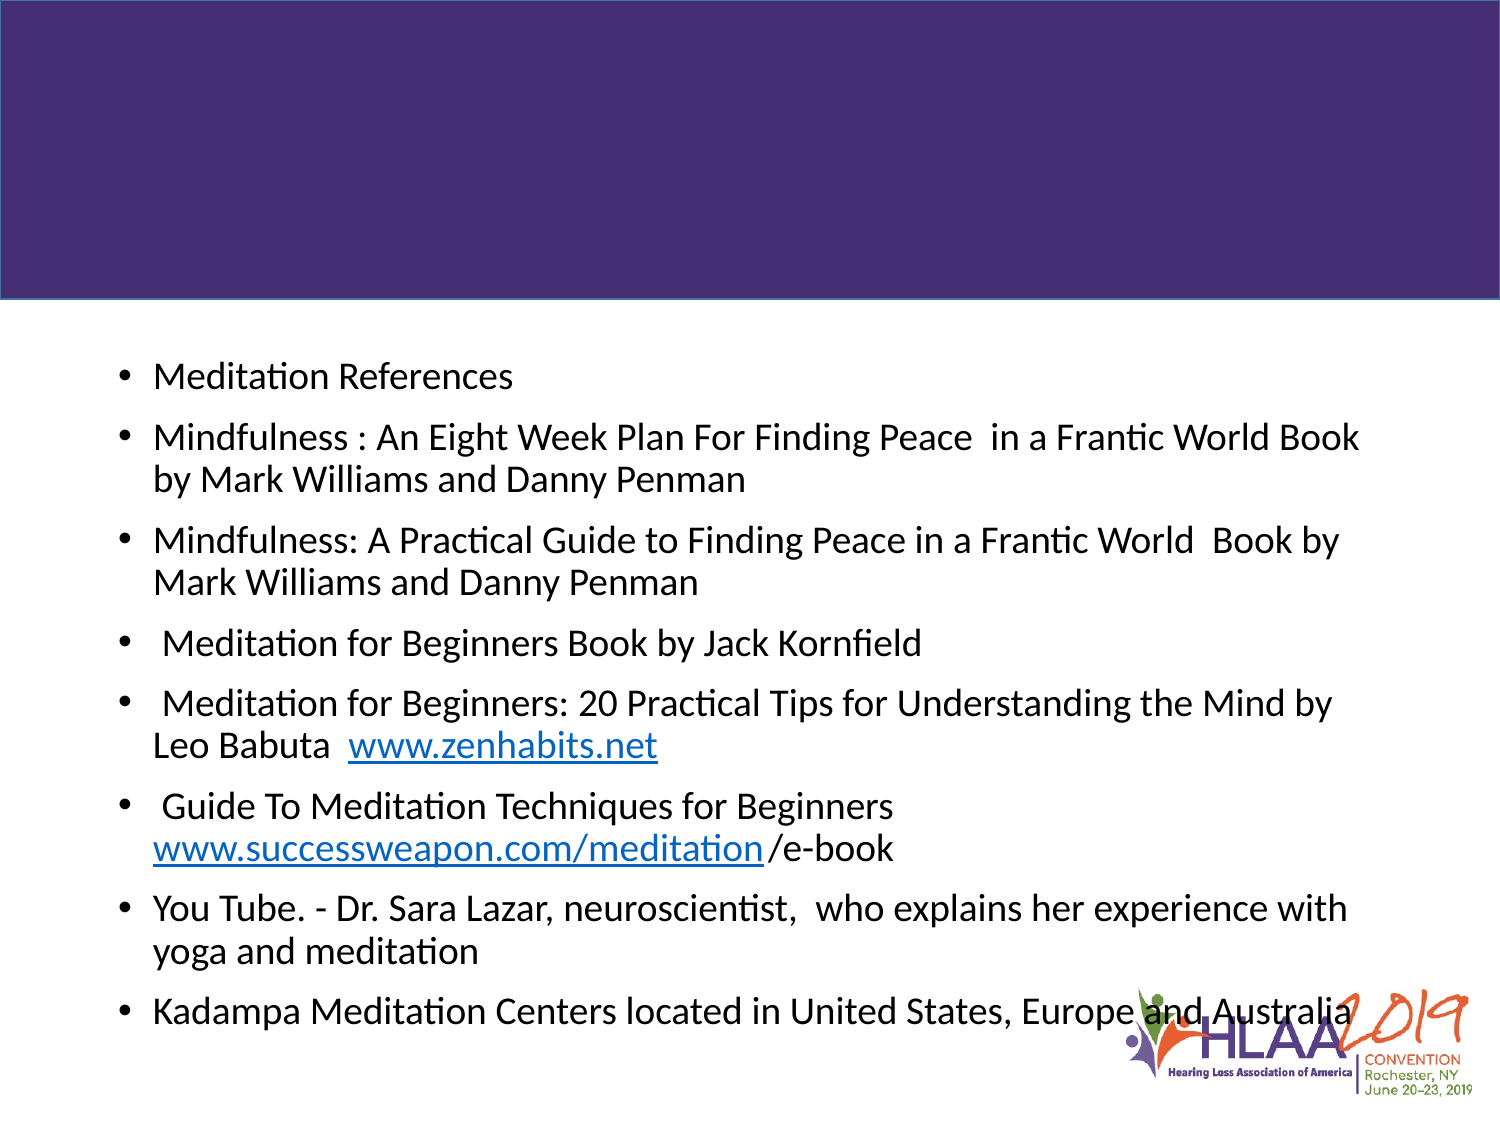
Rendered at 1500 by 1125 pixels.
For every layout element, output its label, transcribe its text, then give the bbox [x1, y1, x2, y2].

picture [1126, 987, 1472, 1097]
list Meditation References Mindfulness : An Eight Week Plan For Finding Peace in a Frantic World Book by Mark Williams and Danny Penman Mindfulness: A Practical Guide to Finding Peace in a Frantic World Book by Mark Williams and Danny Penman Meditation for Beginners Book by Jack Kornfield Meditation for Beginners: 20 Practical Tips for Understanding the Mind by Leo Babuta www.zenhabits.net Guide To Meditation Techniques for Beginners www.successweapon.com/meditation /e-book You Tube. - Dr. Sara Lazar, neuroscientist, who explains her experience with yoga and meditation Kadampa Meditation Centers located in United States, Europe and Australia [103, 348, 1397, 1080]
